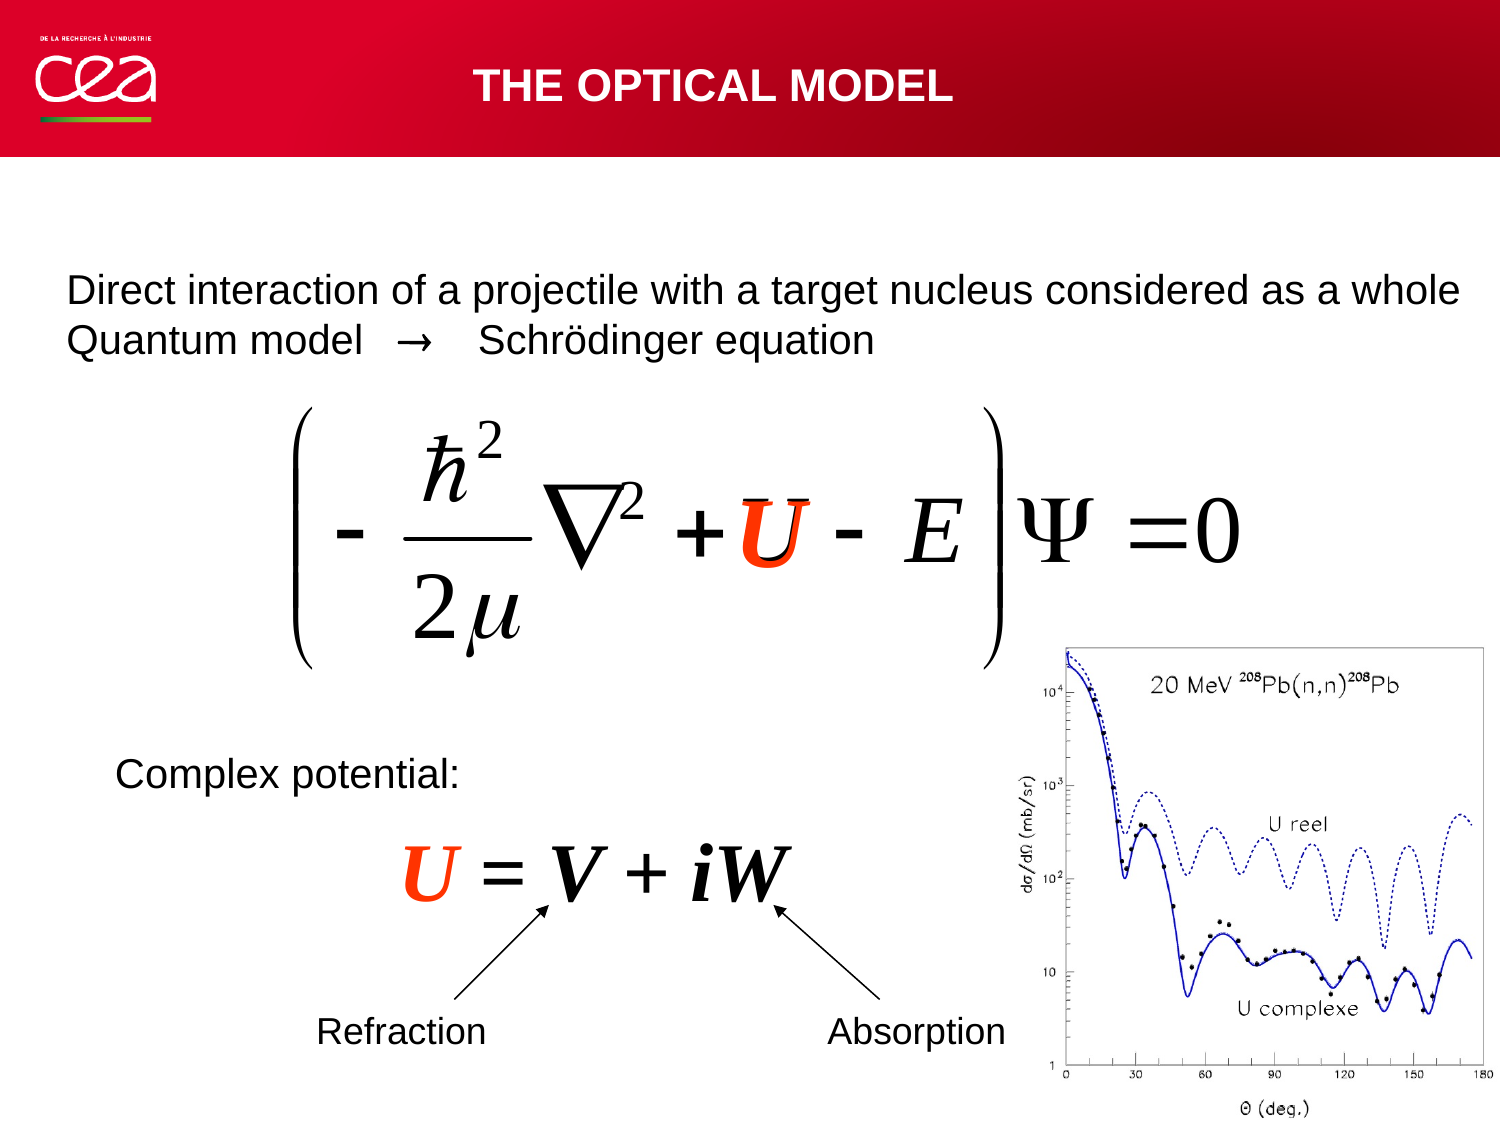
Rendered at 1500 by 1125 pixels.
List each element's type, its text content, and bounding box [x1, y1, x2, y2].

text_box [300, 904, 550, 1060]
text_box THE OPTICAL MODEL [472, 8, 1058, 158]
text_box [99, 739, 833, 927]
picture [995, 630, 1500, 1125]
picture [0, 0, 1500, 157]
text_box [773, 904, 1022, 1060]
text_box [52, 255, 1476, 692]
